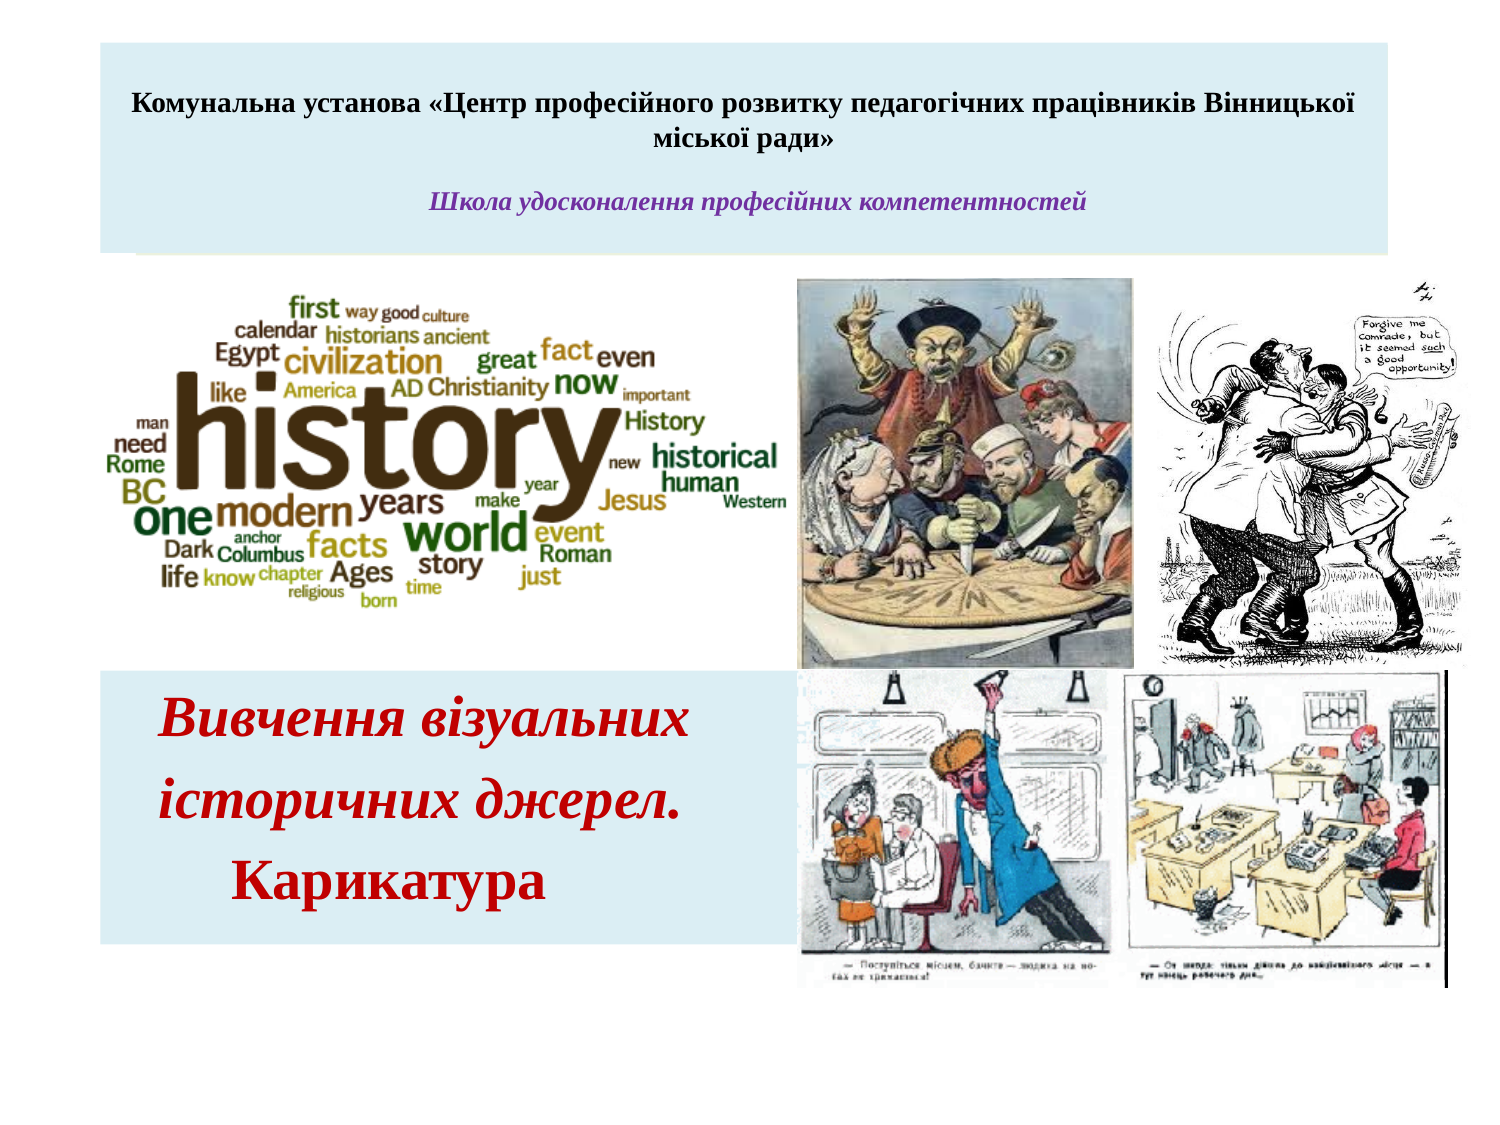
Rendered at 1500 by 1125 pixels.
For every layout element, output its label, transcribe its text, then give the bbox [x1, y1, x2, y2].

picture [100, 278, 1472, 989]
text_box Комунальна установа «Центр професійного розвитку педагогічних працівників Вінницької міської ради» Школа удосконалення професійних компетентностей [100, 42, 1388, 253]
list Вивчення візуальних історичних джерел. Карикатура [100, 670, 792, 945]
